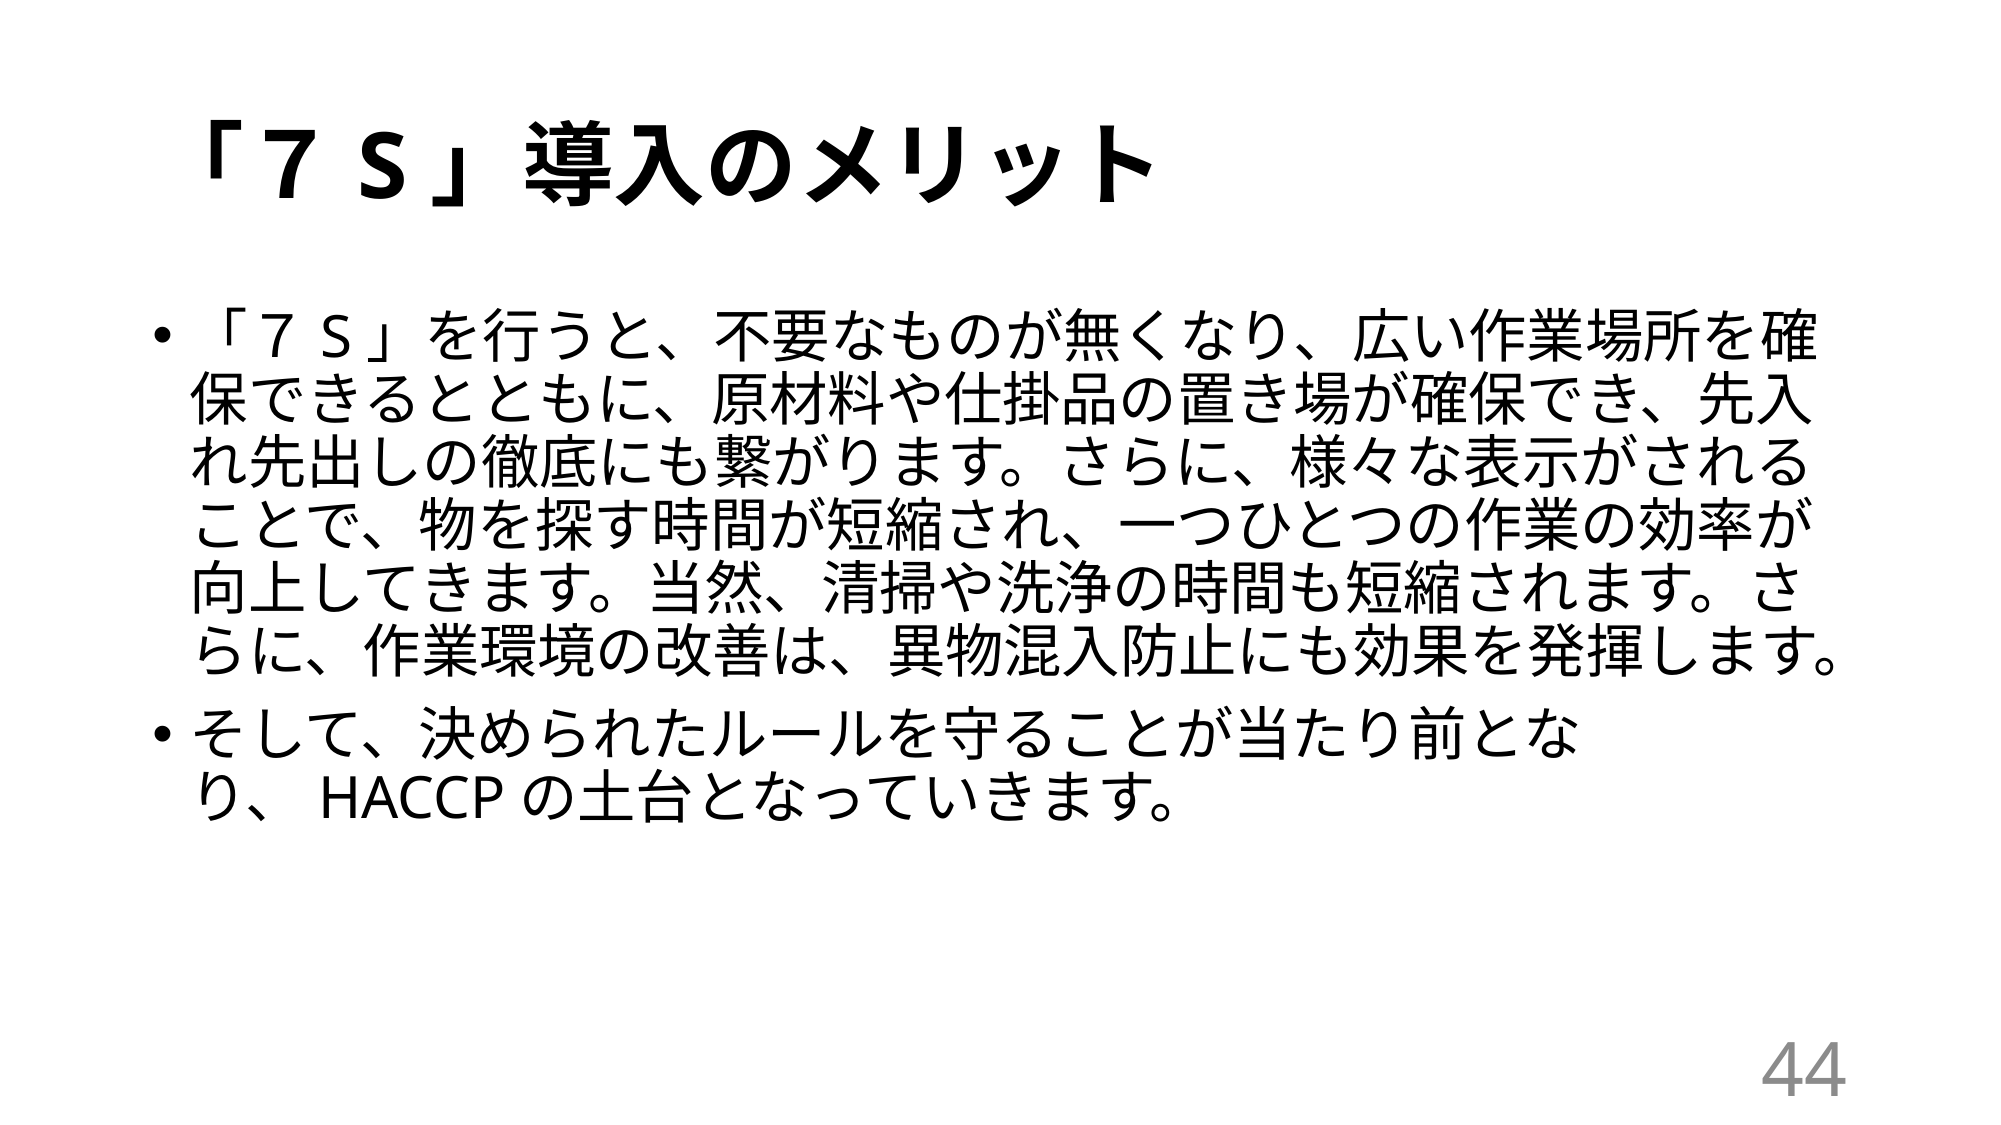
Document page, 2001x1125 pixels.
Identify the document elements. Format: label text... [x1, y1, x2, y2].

slide_number 44 [1412, 1042, 1863, 1103]
list 「７S」を行うと、不要なものが無くなり、広い作業場所を確保できるとともに、原材料や仕掛品の置き場が確保でき、先入れ先出しの徹底にも繋がります。さらに、様々な表示がされることで、物を探す時間が短縮され、一つひとつの作業の効率が向上してきます。当然、清掃や洗浄の時間も短縮されます。さらに、作業環境の改善は、異物混入防止にも効果を発揮します。 そして、決められたルールを守ることが当たり前となり、HACCPの土台となっていきます。 [137, 299, 1863, 1014]
title 「７S」導入のメリット [137, 59, 1863, 278]
